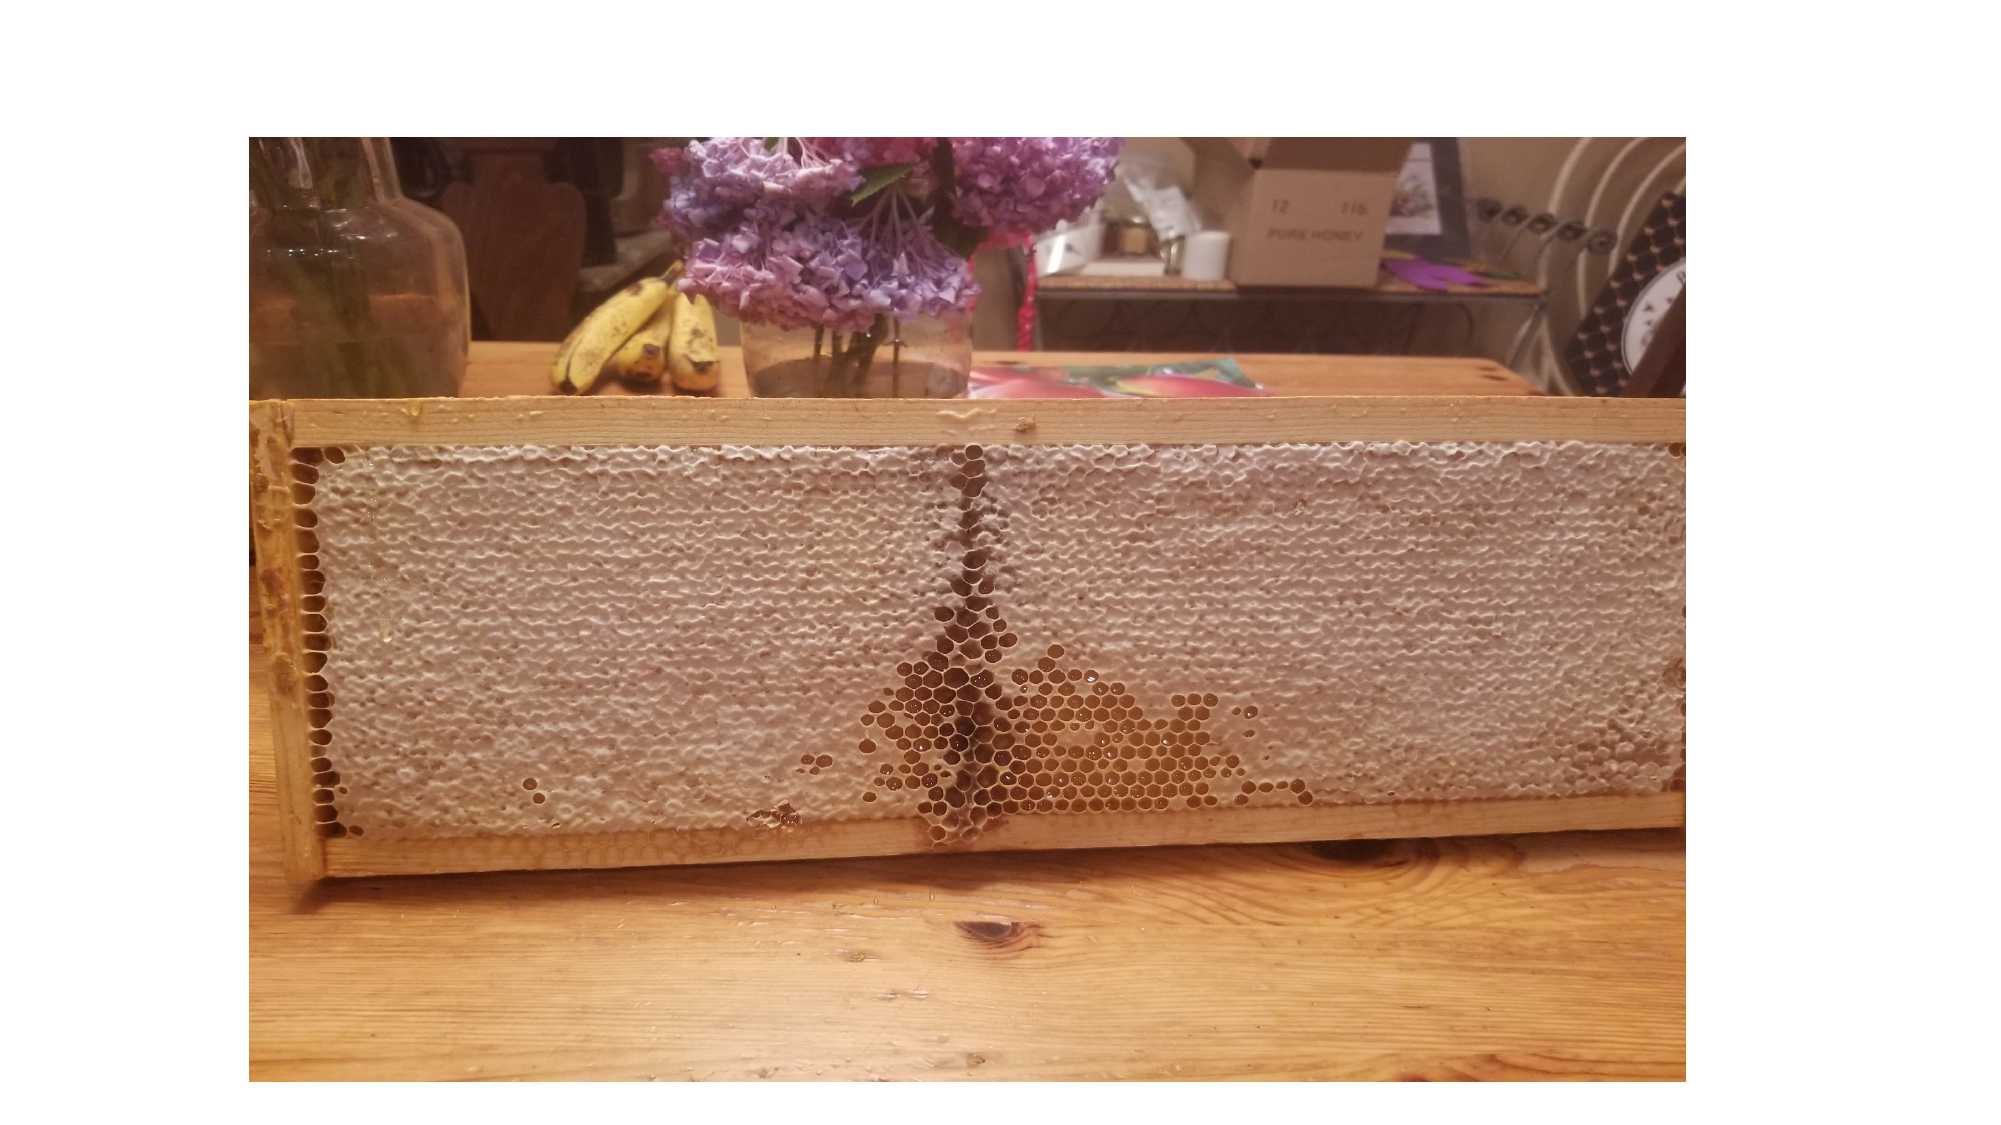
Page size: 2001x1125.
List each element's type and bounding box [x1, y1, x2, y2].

picture [249, 137, 1686, 1082]
